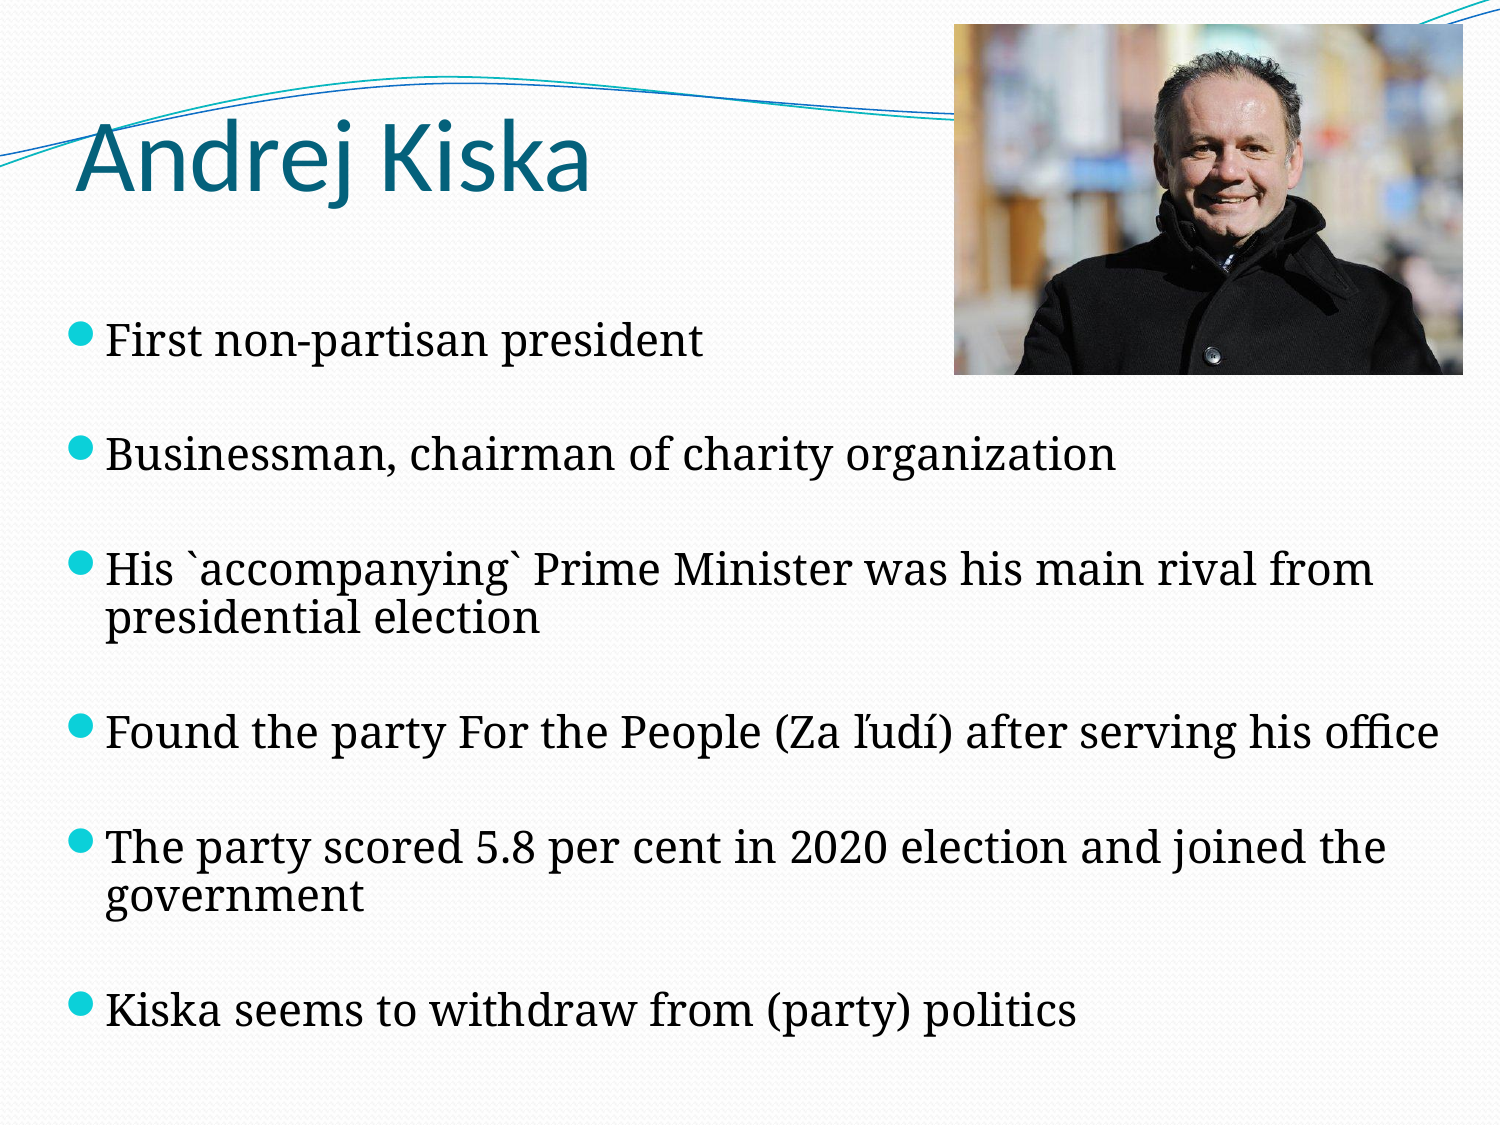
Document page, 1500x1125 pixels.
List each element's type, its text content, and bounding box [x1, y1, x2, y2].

picture [954, 24, 1464, 376]
list First non-partisan president Businessman, chairman of charity organization His `accompanying` Prime Minister was his main rival from presidential election Found the party For the People (Za ľudí) after serving his office The party scored 5.8 per cent in 2020 election and joined the government Kiska seems to withdraw from (party) politics [50, 254, 1475, 1088]
title Andrej Kiska [75, 24, 954, 213]
